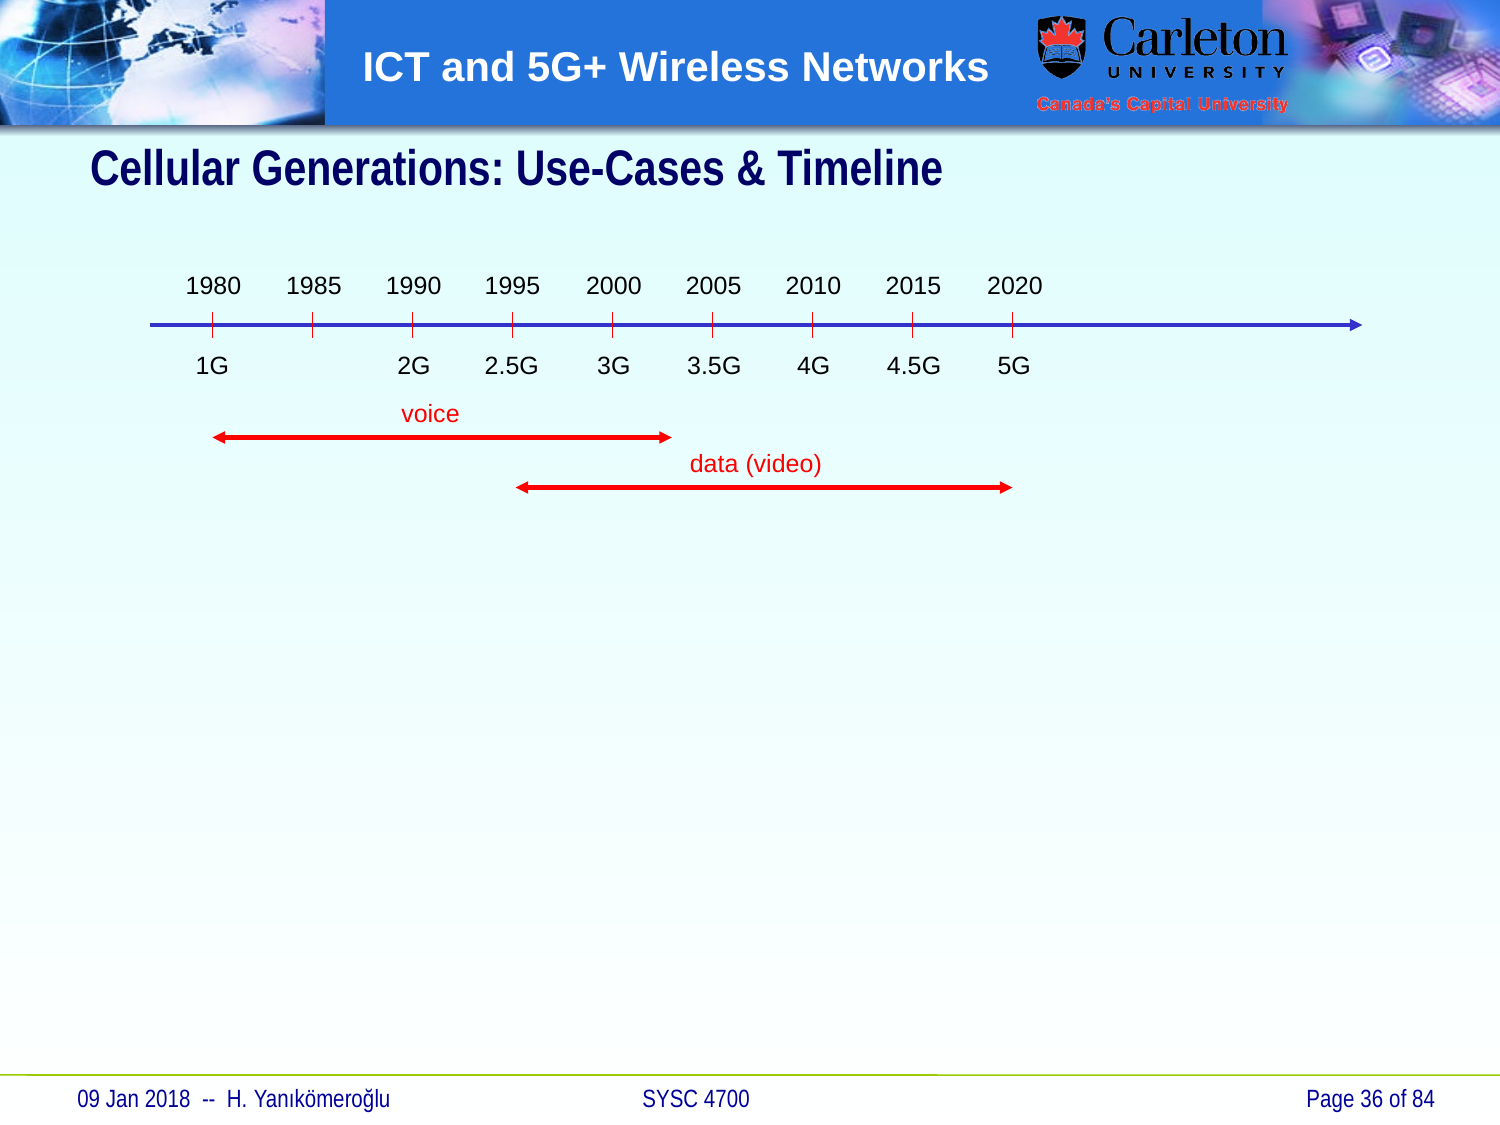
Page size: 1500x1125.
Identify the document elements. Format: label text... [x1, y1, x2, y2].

text_box 1995 [469, 262, 556, 308]
text_box 4G [782, 342, 846, 387]
text_box 2G [382, 342, 446, 387]
text_box 5G [982, 342, 1046, 387]
text_box 1985 [271, 262, 357, 308]
text_box 2005 [670, 262, 757, 308]
text_box 3.5G [672, 342, 757, 387]
picture [1037, 0, 1500, 125]
text_box voice [386, 390, 475, 436]
text_box 1980 [170, 262, 257, 308]
picture [0, 0, 324, 125]
text_box 1G [180, 342, 244, 387]
text_box 1990 [370, 262, 457, 308]
text_box 2015 [870, 262, 957, 308]
text_box 2020 [972, 262, 1058, 308]
text_box 4.5G [871, 342, 957, 387]
text_box 2010 [770, 262, 857, 308]
text_box 2000 [571, 262, 657, 308]
title Cellular Generations: Use-Cases & Timeline [74, 134, 1113, 198]
text_box 3G [582, 342, 646, 387]
text_box 2.5G [469, 342, 554, 387]
text_box data (video) [674, 440, 838, 486]
